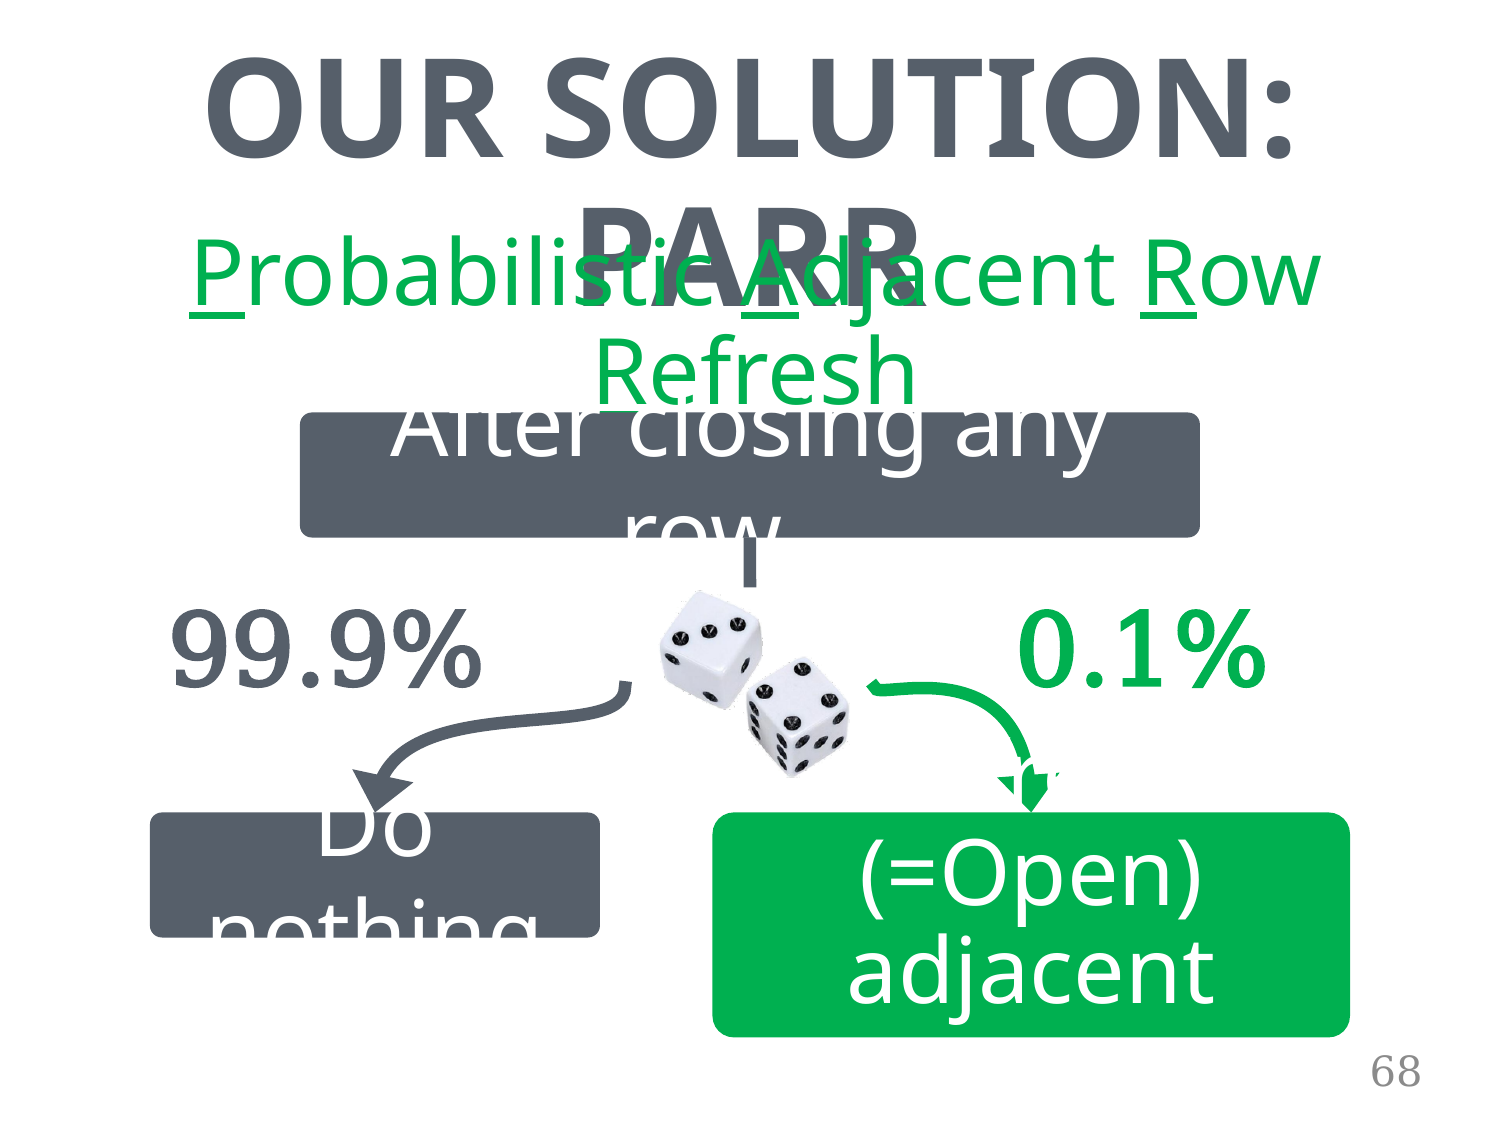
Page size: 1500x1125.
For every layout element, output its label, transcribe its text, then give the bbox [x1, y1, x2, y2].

text_box Refresh (=Open) adjacent rows [711, 811, 1352, 1039]
text_box 0.1% [1011, 611, 1352, 702]
text_box Do nothing [148, 811, 601, 939]
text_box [874, 687, 1032, 813]
slide_number 68 [1325, 1040, 1438, 1100]
title OUR SOLUTION: PARR [62, 112, 1438, 263]
list Probabilistic Adjacent Row Refresh [99, 249, 1413, 400]
picture [649, 587, 851, 788]
text_box After closing any row ... [298, 411, 1201, 539]
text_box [374, 687, 625, 813]
text_box 99.9% [148, 611, 489, 702]
